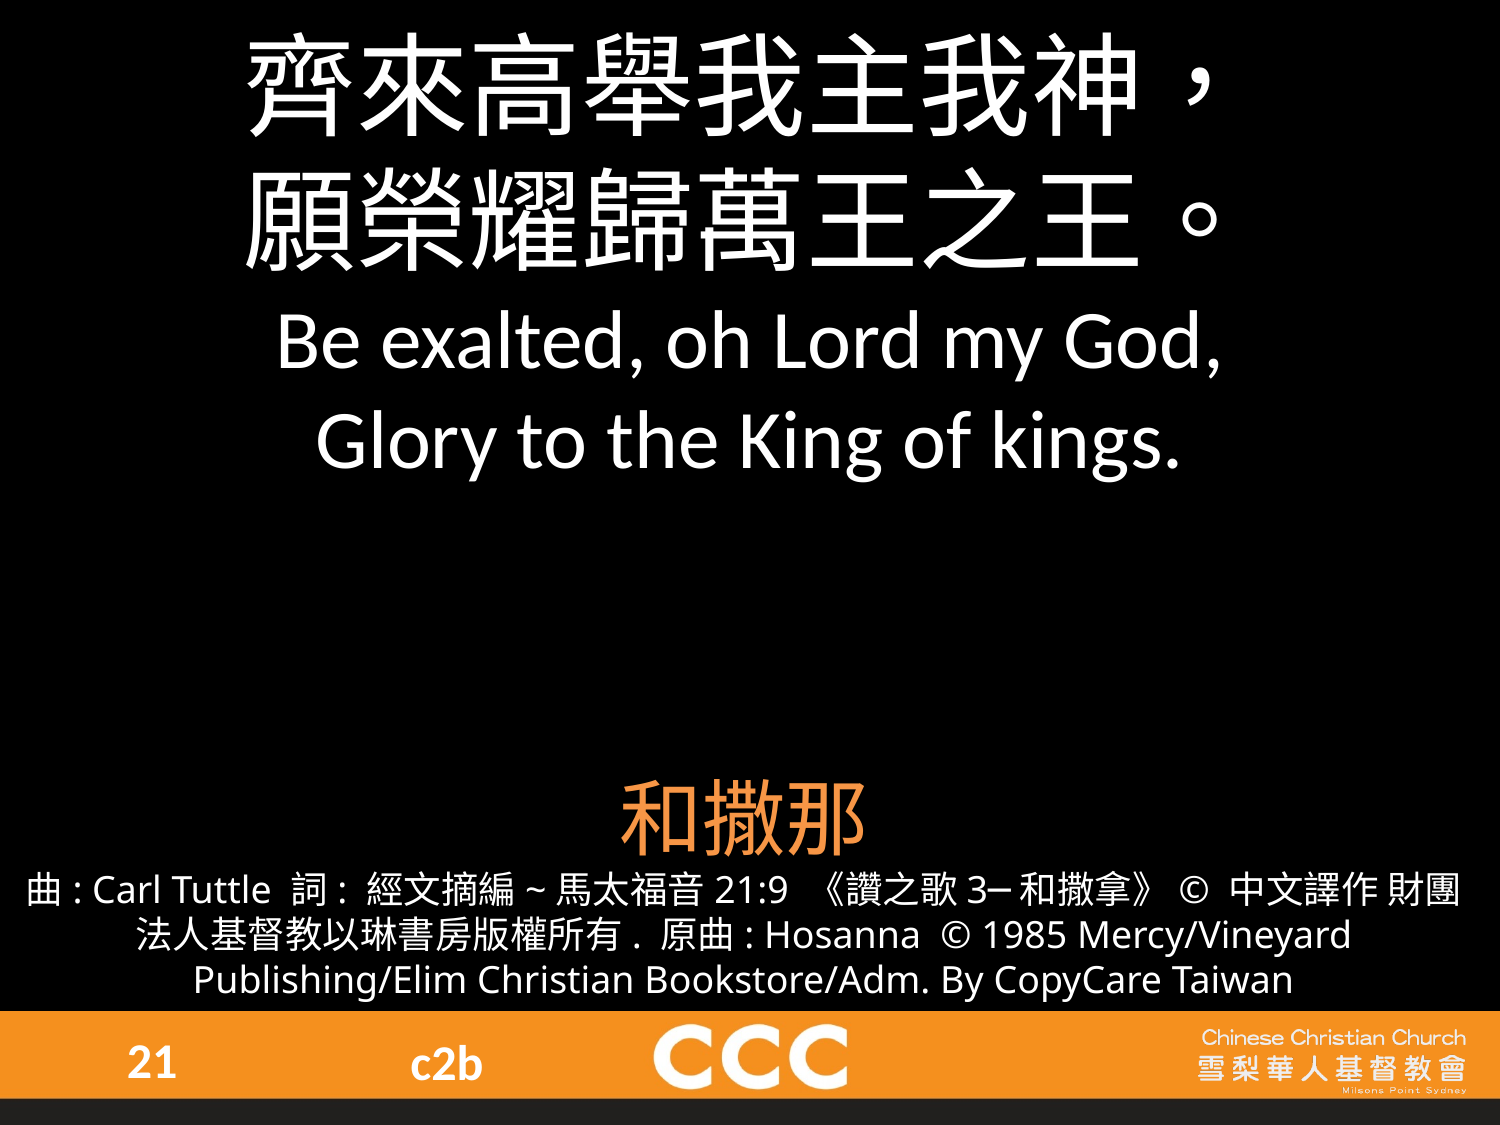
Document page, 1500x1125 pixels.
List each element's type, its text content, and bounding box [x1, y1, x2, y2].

text_box c2b [395, 1023, 526, 1099]
picture [0, 1011, 1500, 1125]
slide_number 21 [112, 1020, 254, 1094]
text_box 齊來高舉我主我神， 願榮耀歸萬王之王。 Be exalted, oh Lord my God, Glory to the King of kings. [0, 7, 1500, 493]
text_box 和撒那 曲: Carl Tuttle 詞: 經文摘編~馬太福音21:9 《讚之歌3─和撒拿》© 中文譯作 財團法人基督教以琳書房版權所有. 原曲: Hosanna © 1985 Mercy/Vineyard Publishing/Elim Christian Bookstore/Adm. By CopyCare Taiwan [0, 758, 1494, 1009]
